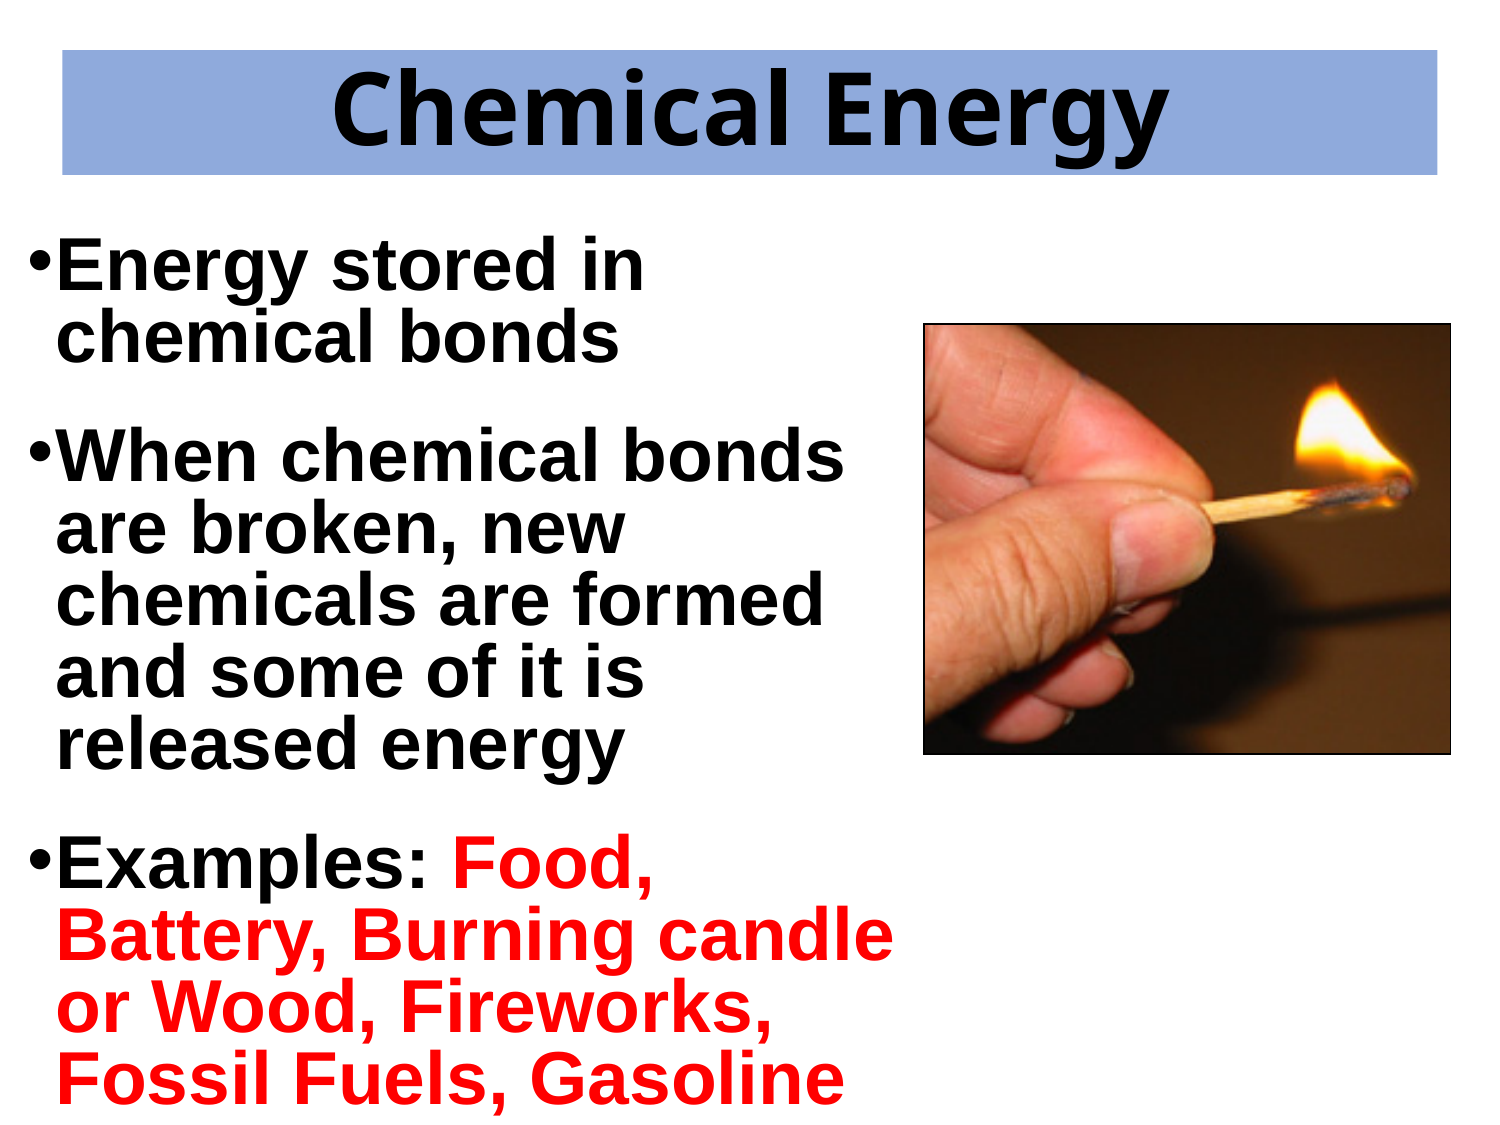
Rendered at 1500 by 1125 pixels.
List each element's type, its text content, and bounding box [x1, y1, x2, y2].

picture [924, 324, 1450, 754]
title Chemical Energy [62, 50, 1438, 175]
list Energy stored in chemical bonds When chemical bonds are broken, new chemicals are formed and some of it is released energy Examples: Food, Battery, Burning candle or Wood, Fireworks, Fossil Fuels, Gasoline [12, 224, 925, 1125]
